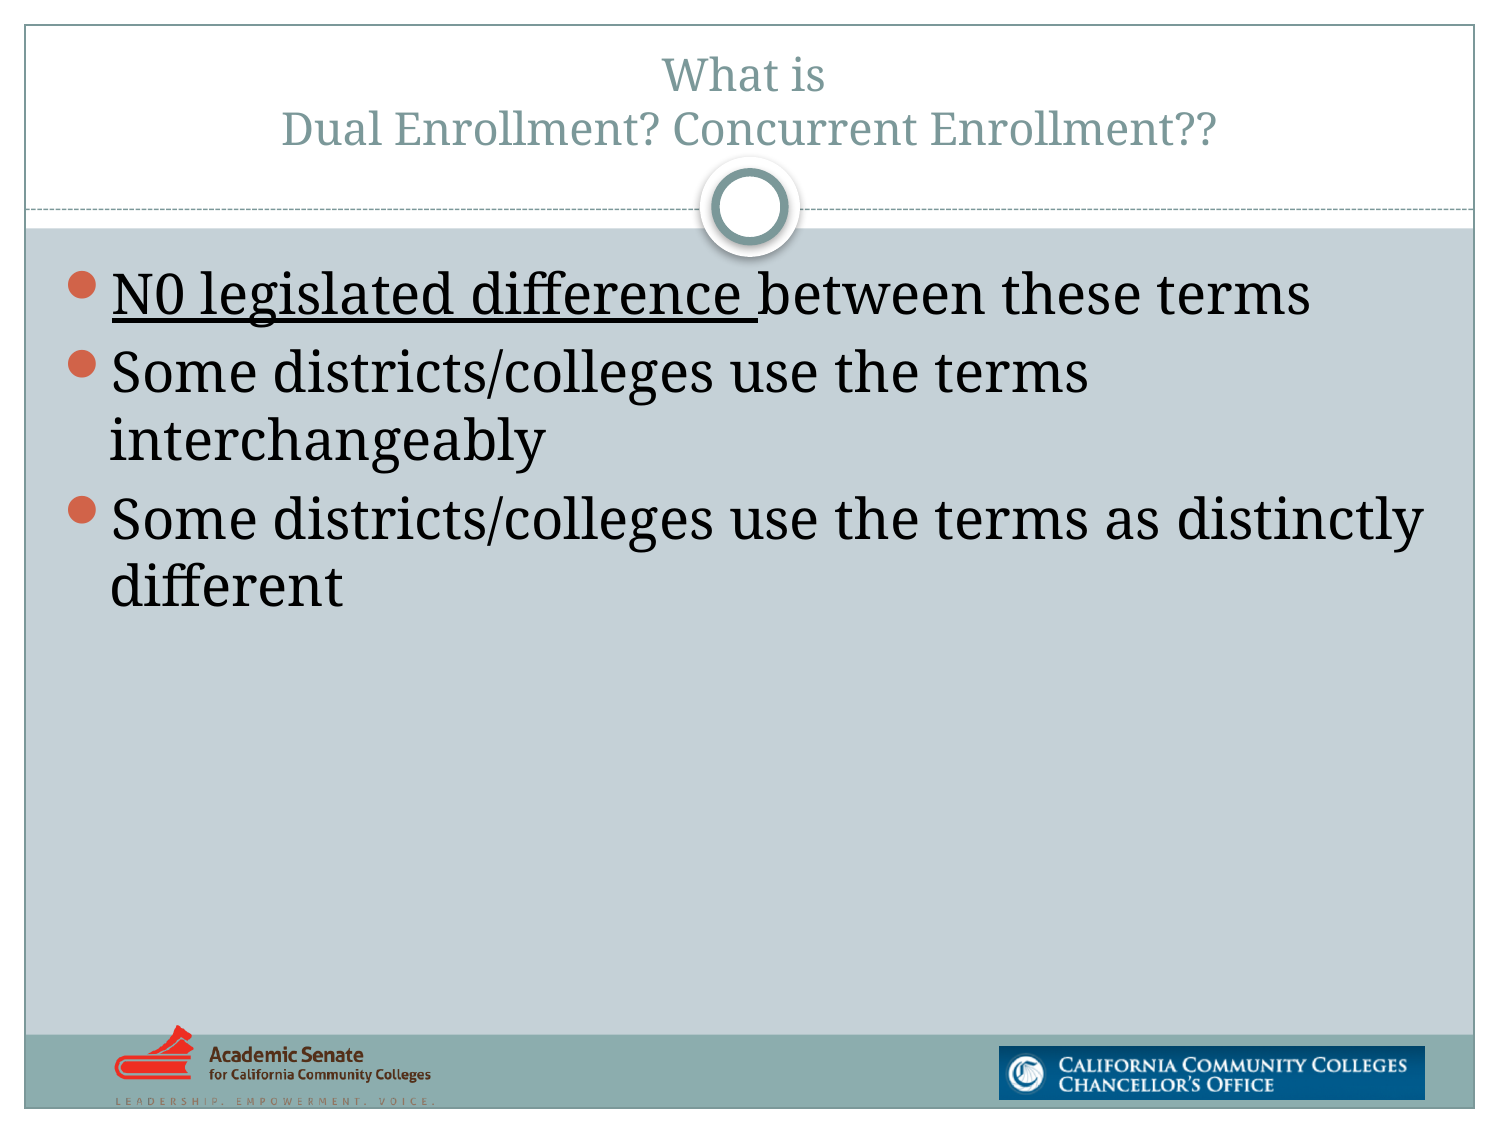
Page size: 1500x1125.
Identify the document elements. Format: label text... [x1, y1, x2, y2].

list N0 legislated difference between these terms Some districts/colleges use the terms interchangeably Some districts/colleges use the terms as distinctly different [49, 250, 1445, 1001]
title What is Dual Enrollment? Concurrent Enrollment?? [49, 37, 1450, 162]
picture [1371, 1049, 1380, 1054]
picture [1080, 1046, 1087, 1054]
picture [999, 1049, 1425, 1100]
